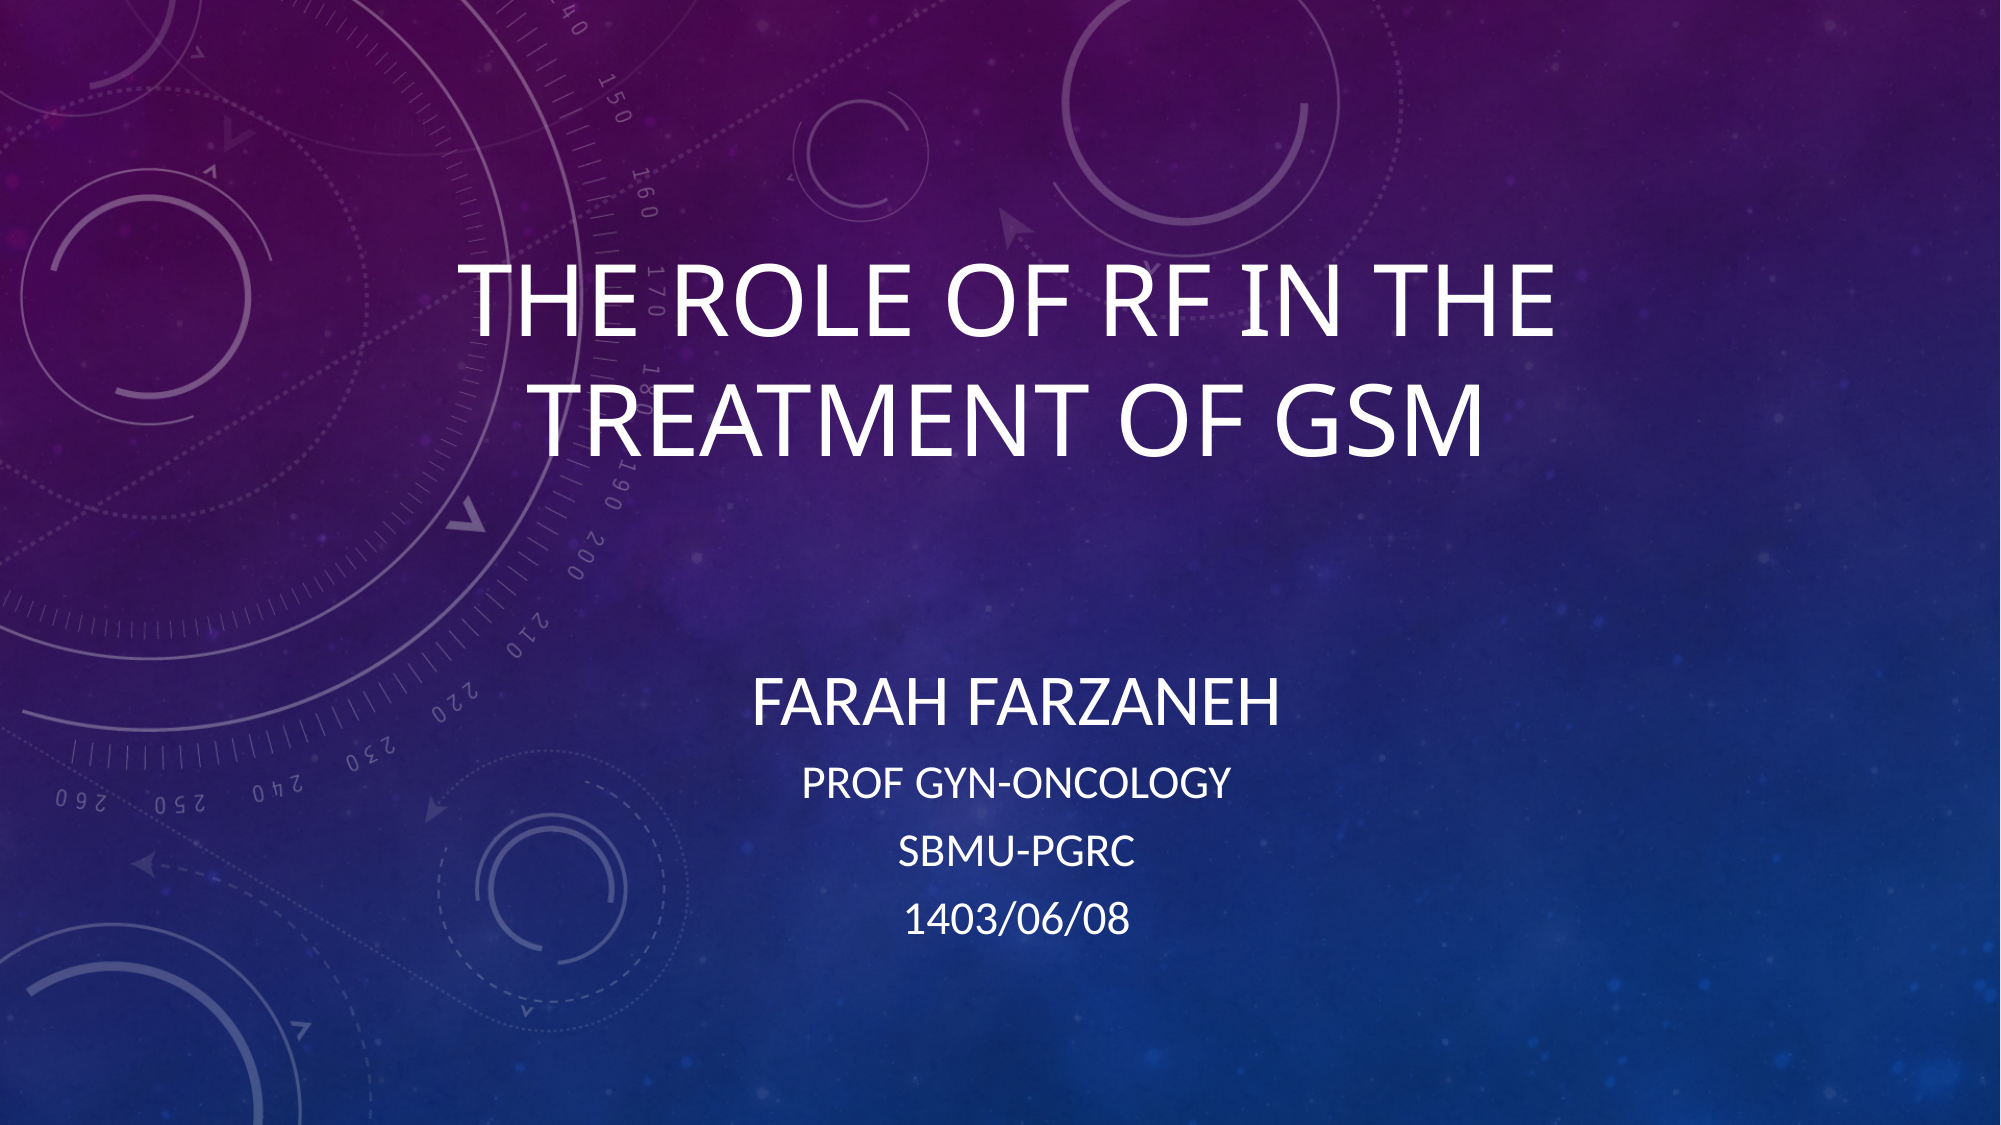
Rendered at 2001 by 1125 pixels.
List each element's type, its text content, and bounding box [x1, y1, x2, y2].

title The Role of RF in the treatment of GSM [266, 206, 1751, 605]
picture [0, 0, 2001, 1125]
subtitle Farah Farzaneh Prof Gyn-Oncology SBMU-PGRC 1403/06/08 [274, 644, 1759, 952]
